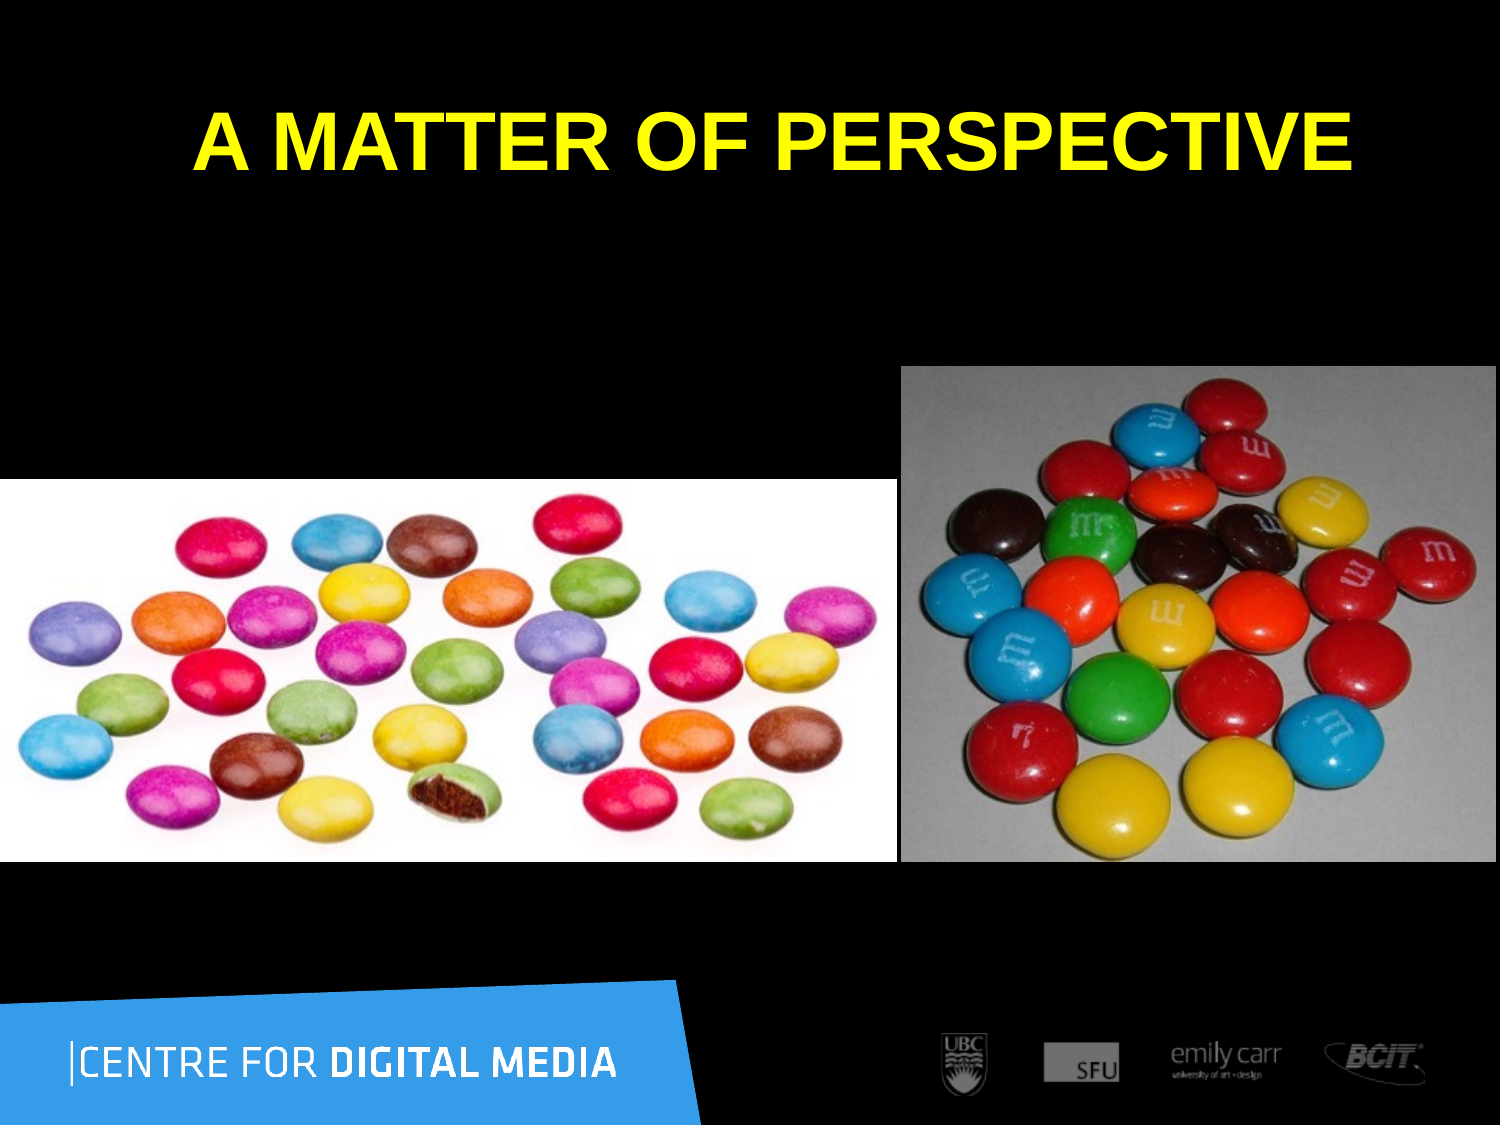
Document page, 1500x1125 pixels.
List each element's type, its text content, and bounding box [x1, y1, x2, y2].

picture [0, 479, 897, 862]
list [896, 366, 1500, 862]
title A MATTER OF PERSPECTIVE [25, 53, 1500, 221]
